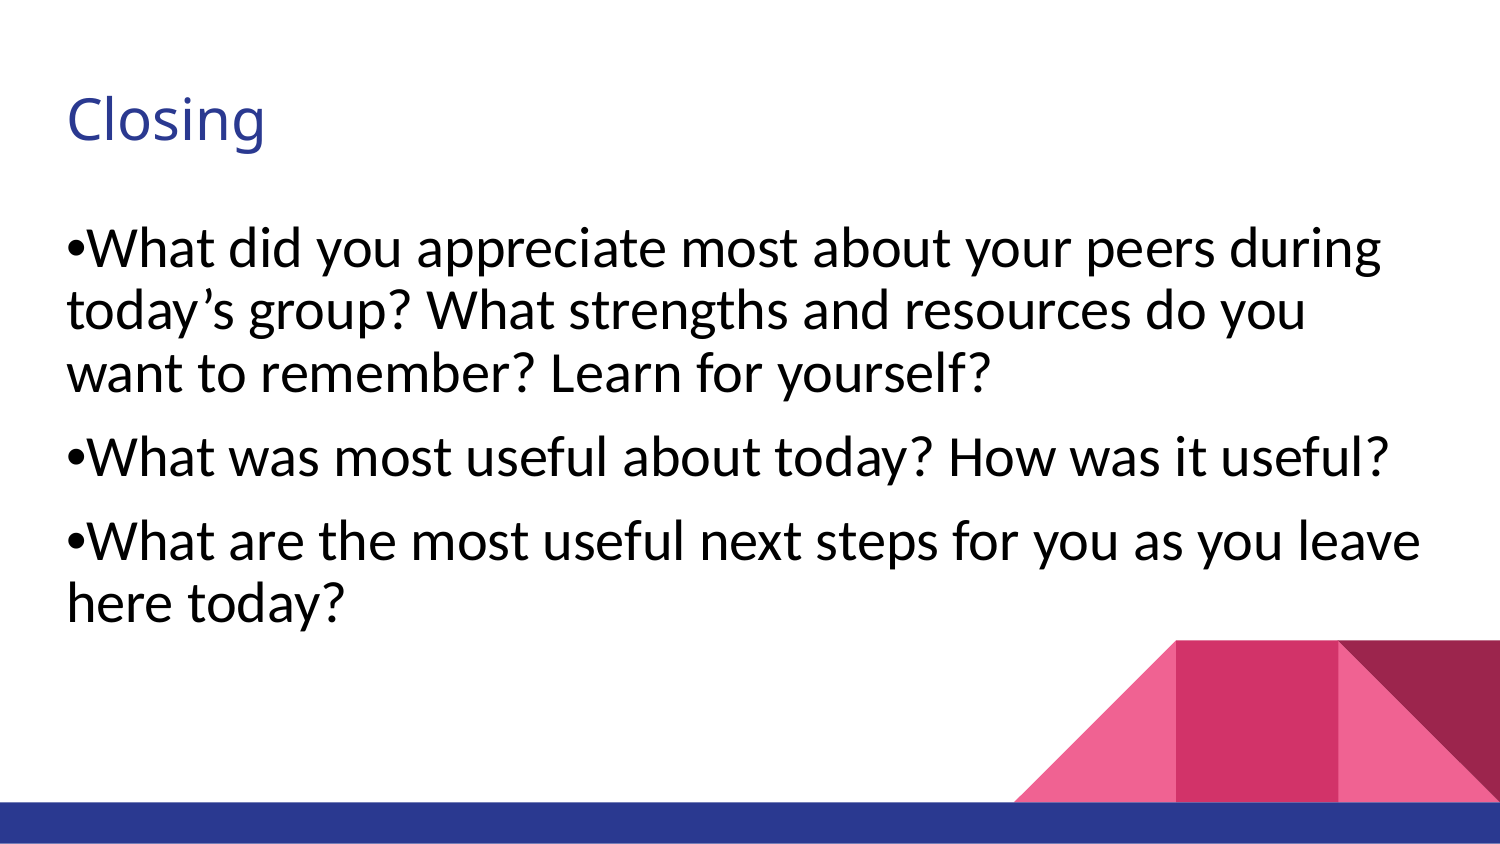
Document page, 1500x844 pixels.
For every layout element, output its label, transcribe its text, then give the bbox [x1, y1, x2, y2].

title Closing [51, 67, 1449, 167]
list •What did you appreciate most about your peers during today’s group? What strengths and resources do you want to remember? Learn for yourself? •What was most useful about today? How was it useful? •What are the most useful next steps for you as you leave here today? [51, 201, 1449, 750]
